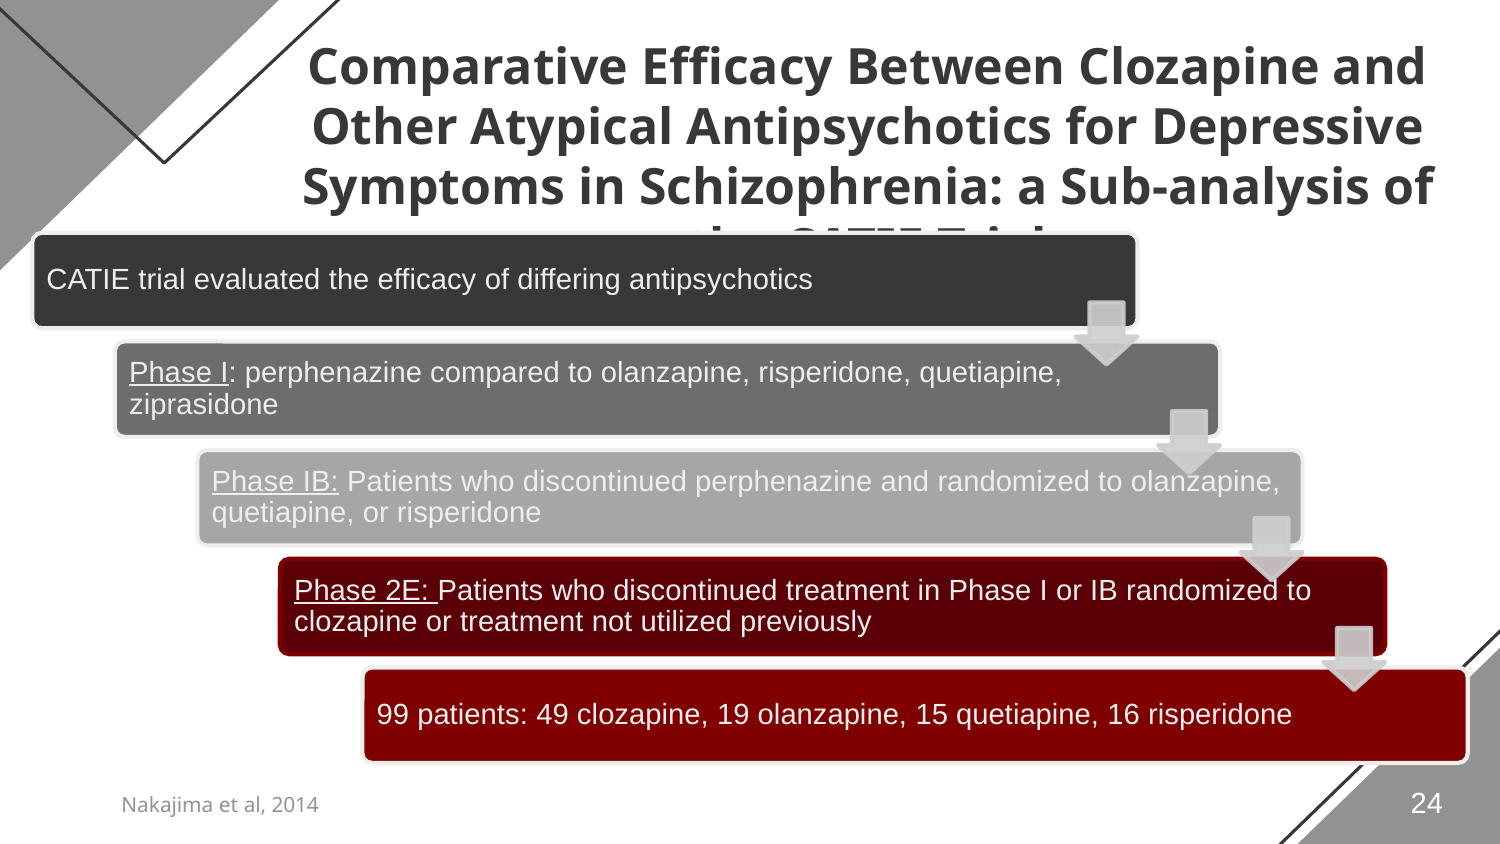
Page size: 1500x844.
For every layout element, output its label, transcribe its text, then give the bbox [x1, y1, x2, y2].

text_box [31, 232, 1468, 764]
text_box Nakajima et al, 2014 [106, 784, 854, 824]
text_box 24 [1395, 776, 1473, 827]
title Comparative Efficacy Between Clozapine and Other Atypical Antipsychotics for Depressive Symptoms in Schizophrenia: a Sub-analysis of the CATIE Trial [276, 19, 1459, 107]
